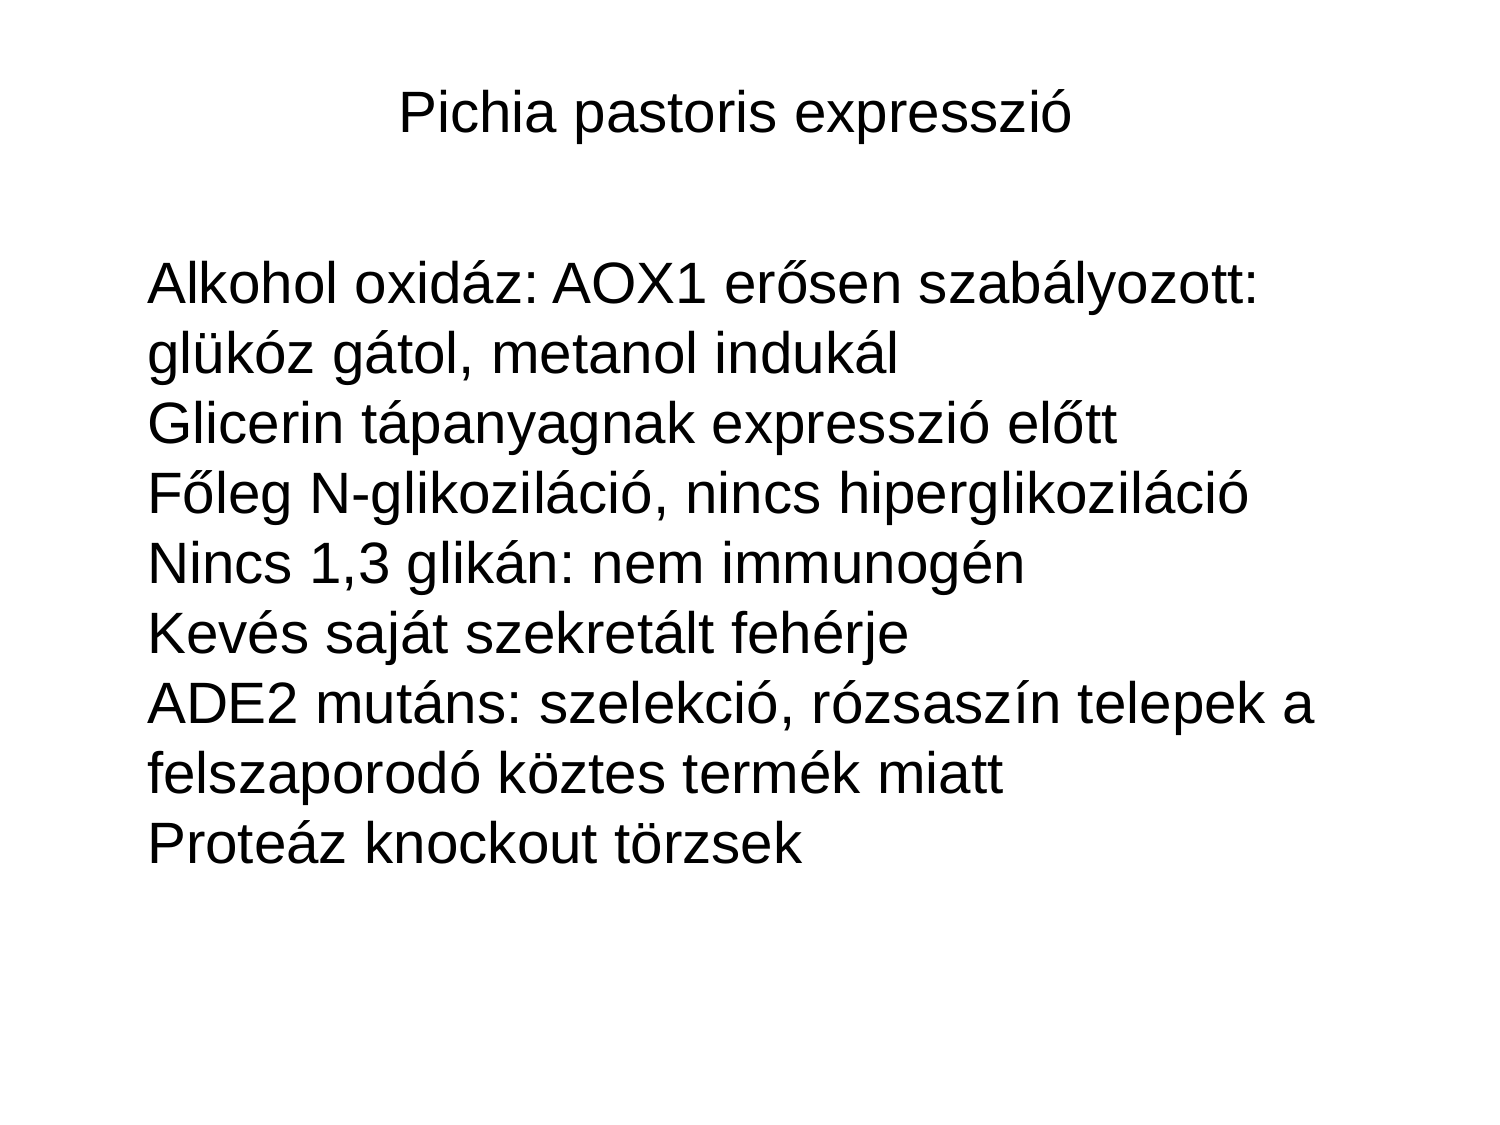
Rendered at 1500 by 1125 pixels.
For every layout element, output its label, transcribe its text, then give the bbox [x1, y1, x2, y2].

text_box Alkohol oxidáz: AOX1 erősen szabályozott: glükóz gátol, metanol indukál Glicerin tápanyagnak expresszió előtt Főleg N-glikoziláció, nincs hiperglikoziláció Nincs 1,3 glikán: nem immunogén Kevés saját szekretált fehérje ADE2 mutáns: szelekció, rózsaszín telepek a felszaporodó köztes termék miatt Proteáz knockout törzsek [132, 238, 1332, 953]
text_box Pichia pastoris expresszió [383, 66, 1106, 152]
